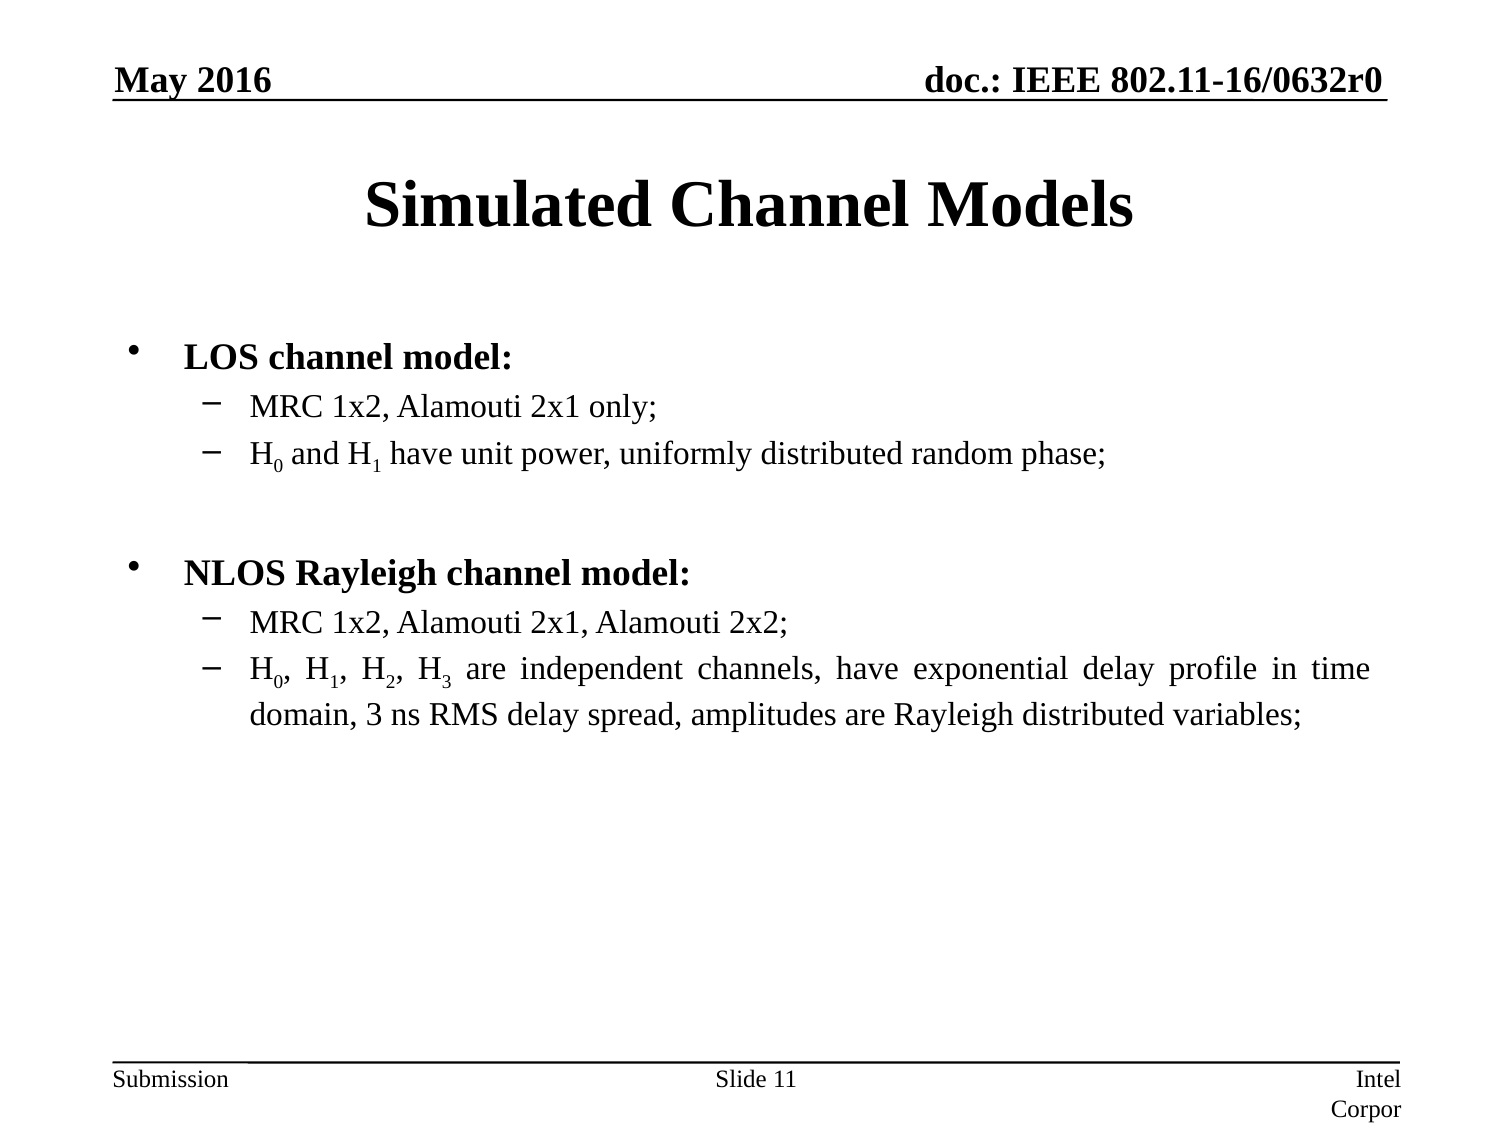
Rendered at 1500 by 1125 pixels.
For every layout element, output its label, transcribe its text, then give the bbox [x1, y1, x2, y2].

footer Intel Corporation [1325, 1062, 1402, 1093]
list LOS channel model: MRC 1x2, Alamouti 2x1 only; H0 and H1 have unit power, uniformly distributed random phase; NLOS Rayleigh channel model: MRC 1x2, Alamouti 2x1, Alamouti 2x2; H0, H1, H2, H3 are independent channels, have exponential delay profile in time domain, 3 ns RMS delay spread, amplitudes are Rayleigh distributed variables; [112, 324, 1388, 1000]
slide_number Slide 11 [712, 1062, 800, 1093]
title Simulated Channel Models [112, 112, 1388, 288]
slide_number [114, 54, 316, 100]
